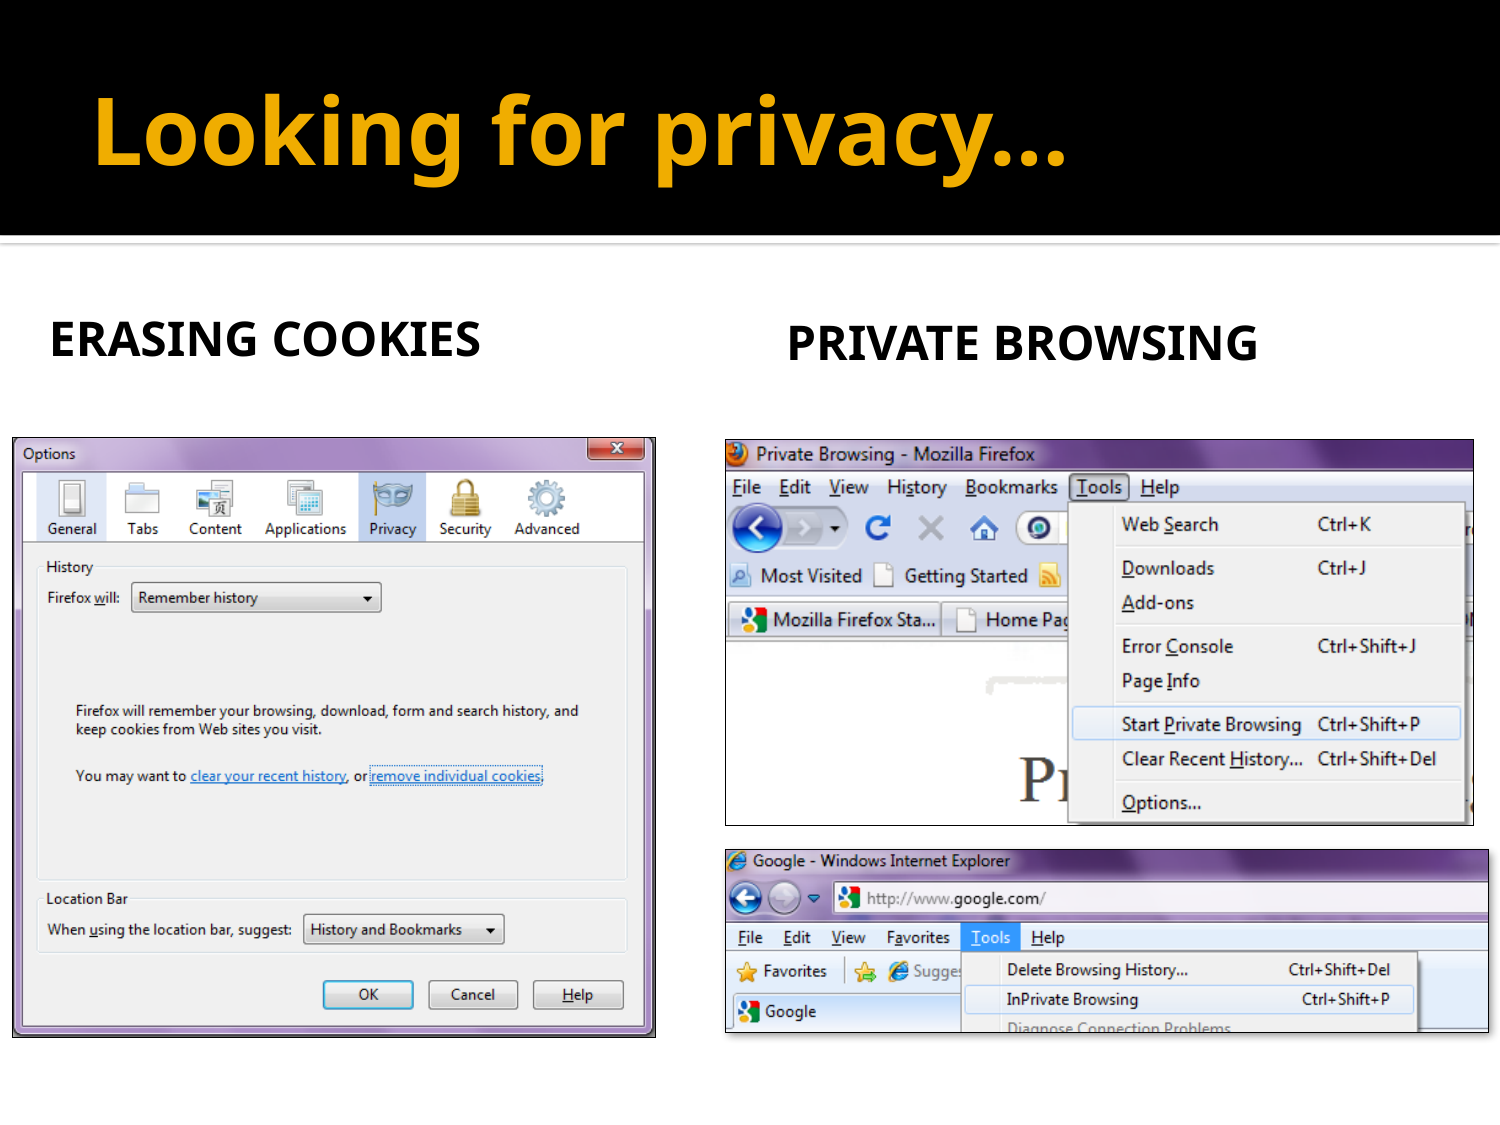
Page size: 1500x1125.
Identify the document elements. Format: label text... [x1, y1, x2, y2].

picture [724, 849, 1488, 1032]
title Looking for privacy… [75, 24, 1425, 231]
picture [724, 439, 1474, 825]
list ERASING COOKIES [24, 275, 688, 393]
list PRIVATE BROWSING [761, 278, 1425, 396]
picture [12, 437, 656, 1038]
